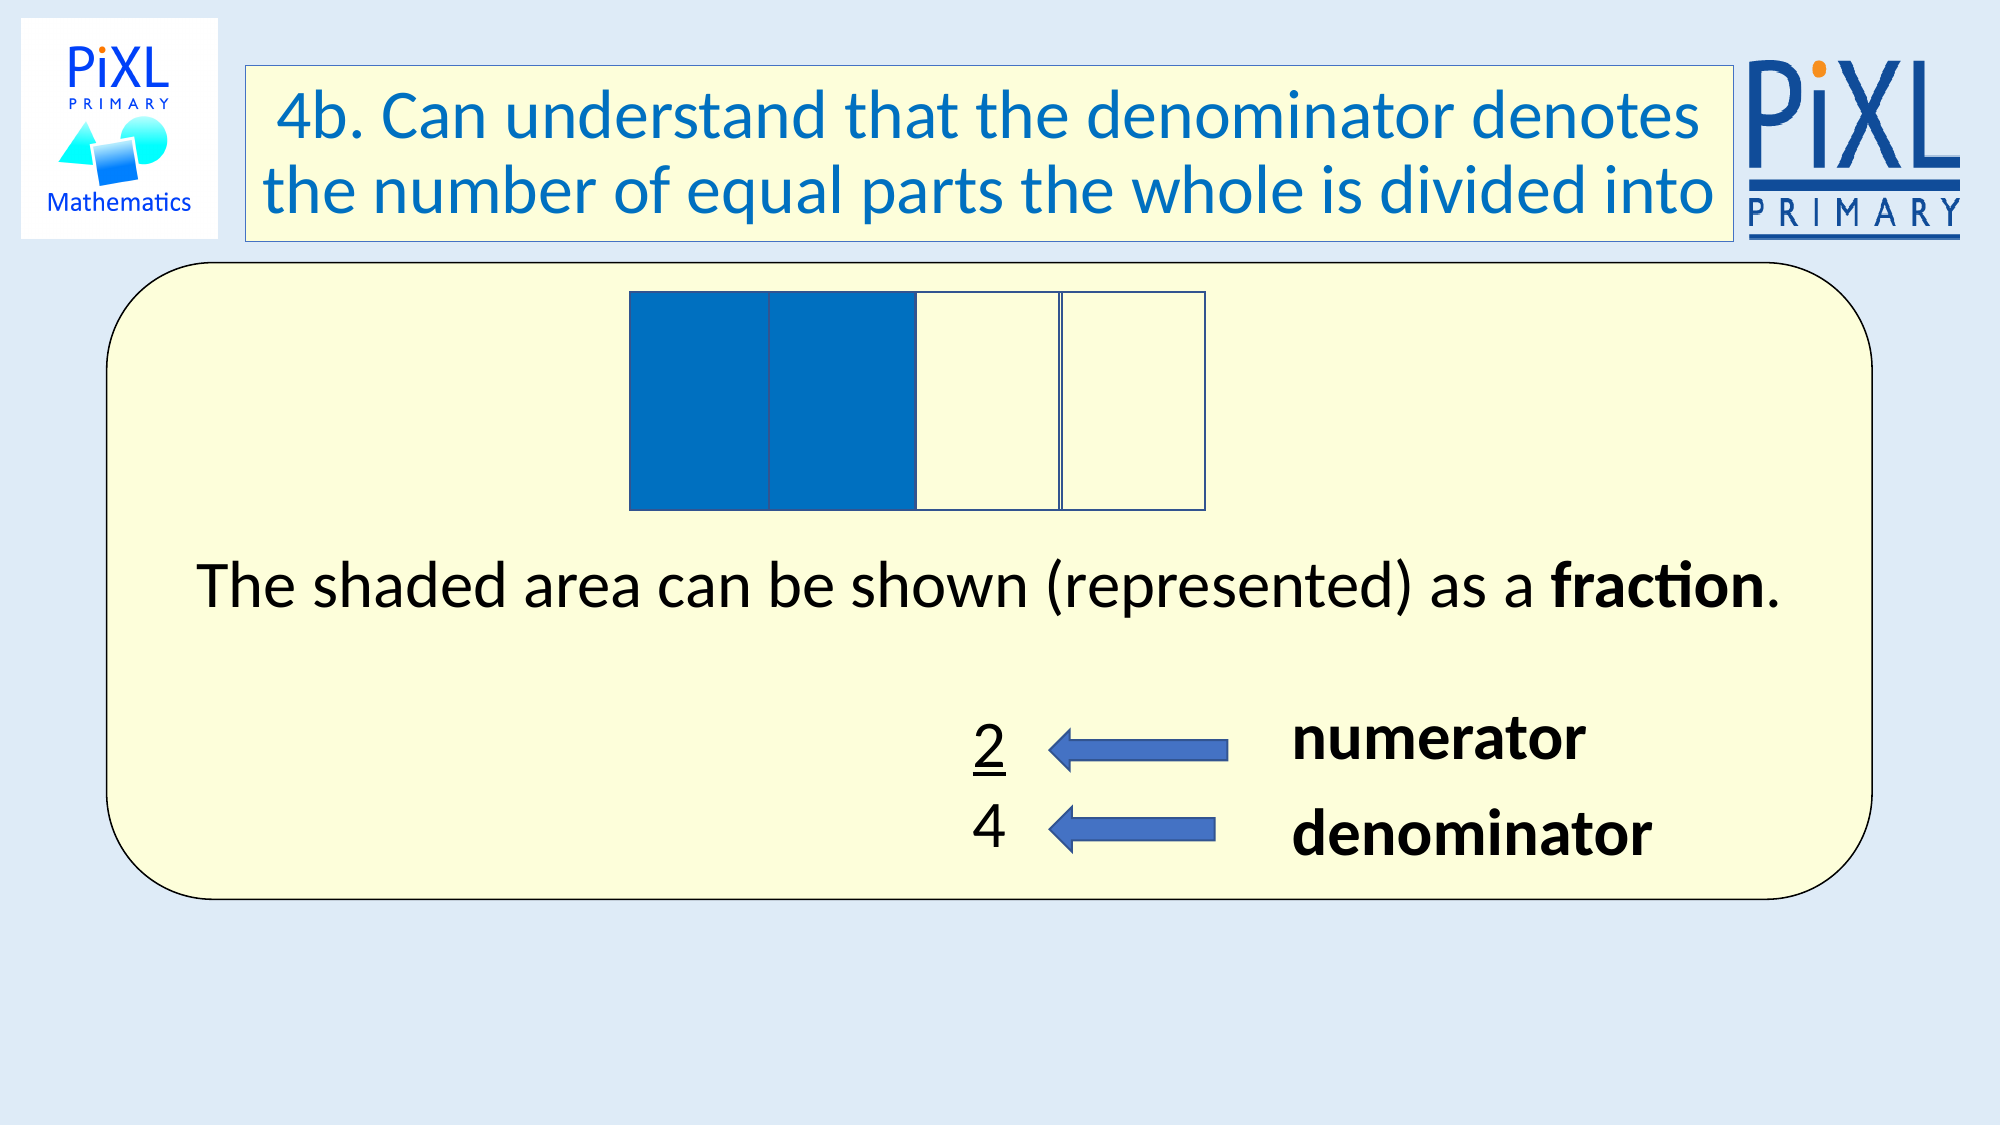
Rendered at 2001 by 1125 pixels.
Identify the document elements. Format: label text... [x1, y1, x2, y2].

text_box [1058, 291, 1206, 511]
text_box [1048, 727, 1229, 773]
text_box [1048, 804, 1216, 855]
text_box [629, 291, 768, 511]
picture [20, 18, 218, 239]
text_box 4b. Can understand that the denominator denotes the number of equal parts the whole is divided into [245, 65, 1734, 242]
text_box The shaded area can be shown (represented) as a fraction. 2 4 [106, 262, 1873, 900]
picture [1749, 60, 1960, 240]
text_box [916, 291, 1058, 511]
text_box denominator [1276, 781, 1682, 876]
text_box [768, 291, 916, 511]
text_box numerator [1276, 685, 1616, 781]
